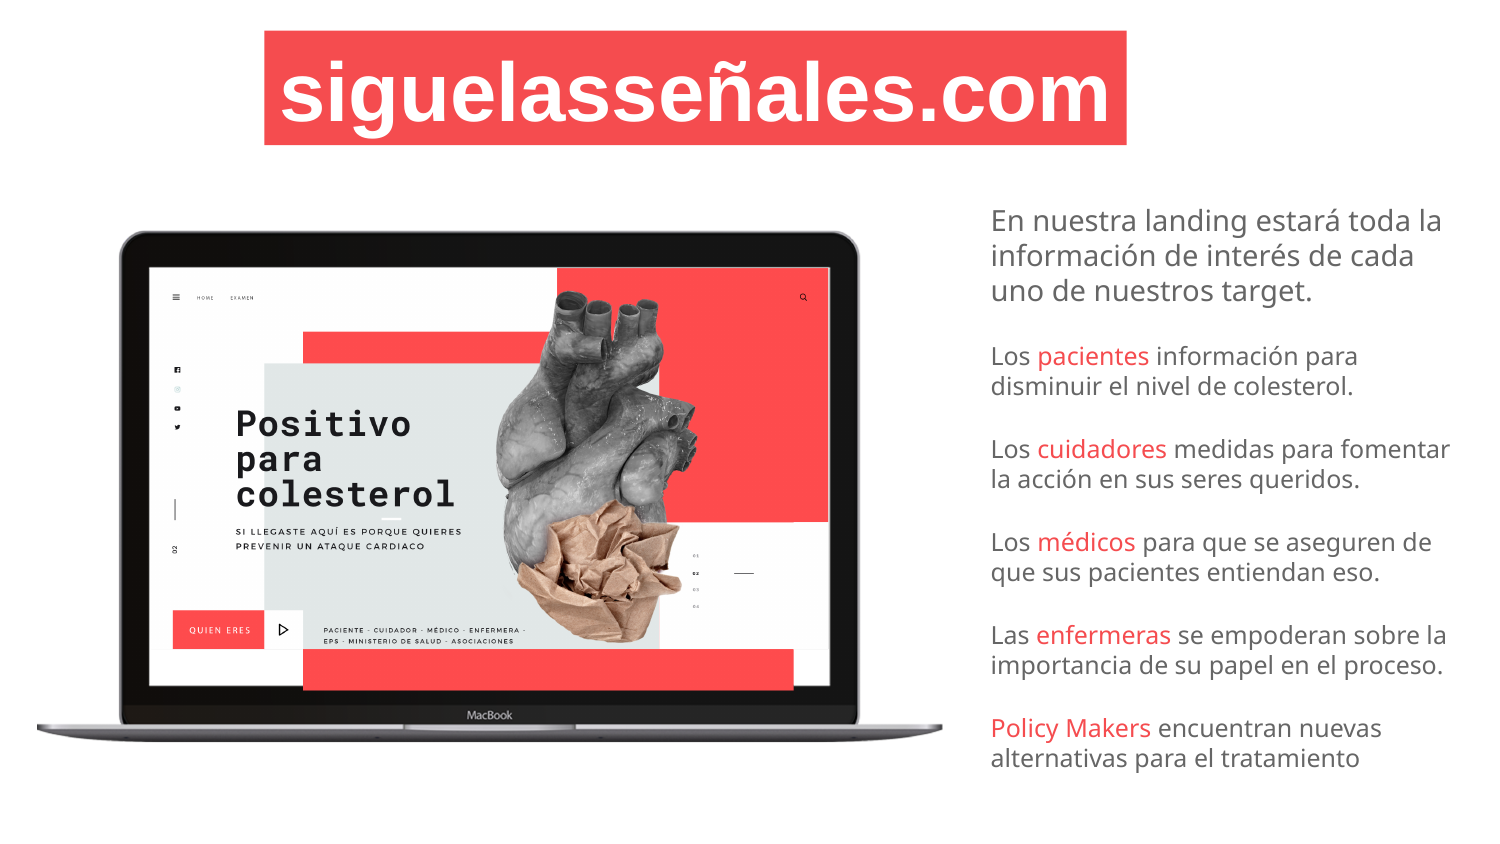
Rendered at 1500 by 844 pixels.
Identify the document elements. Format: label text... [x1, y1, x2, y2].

text_box En nuestra landing estará toda la información de interés de cada uno de nuestros target. Los pacientes información para disminuir el nivel de colesterol. Los cuidadores medidas para fomentar la acción en sus seres queridos. Los médicos para que se aseguren de que sus pacientes entiendan eso. Las enfermeras se empoderan sobre la importancia de su papel en el proceso. Policy Makers encuentran nuevas alternativas para el tratamiento [1035, 194, 1468, 781]
picture [0, 113, 1031, 844]
text_box siguelasseñales.com [264, 30, 1127, 146]
